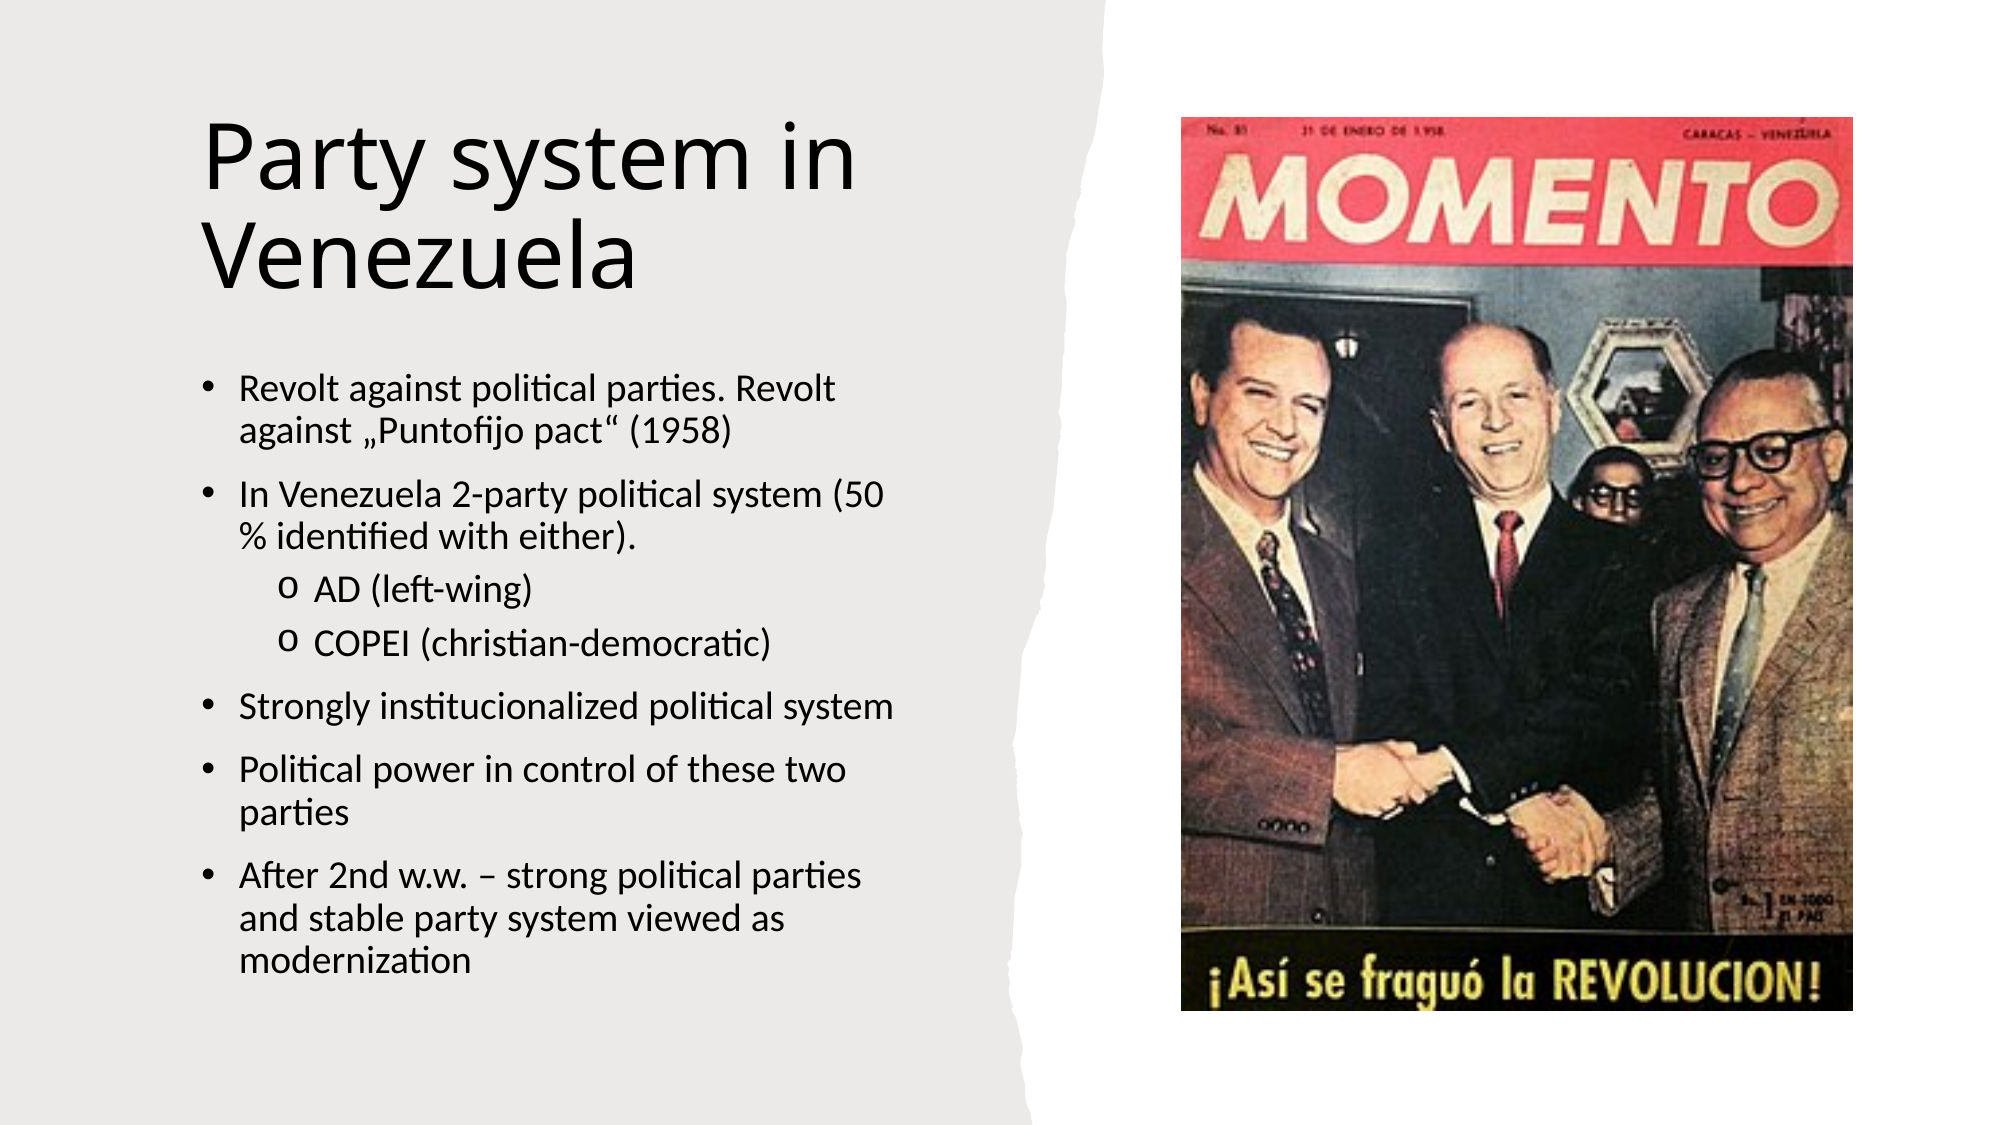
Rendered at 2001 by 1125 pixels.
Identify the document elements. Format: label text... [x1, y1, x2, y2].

text_box [0, 0, 1107, 1125]
title Party system in Venezuela [186, 99, 972, 319]
list Revolt against political parties. Revolt against „Puntofijo pact“ (1958) In Venezuela 2-party political system (50 % identified with either). AD (left-wing) COPEI (christian-democratic) Strongly institucionalized political system Political power in control of these two parties After 2nd w.w. – strong political parties and stable party system viewed as modernization [186, 359, 915, 1002]
text_box [1009, 0, 2000, 1125]
picture [1181, 117, 1853, 1011]
